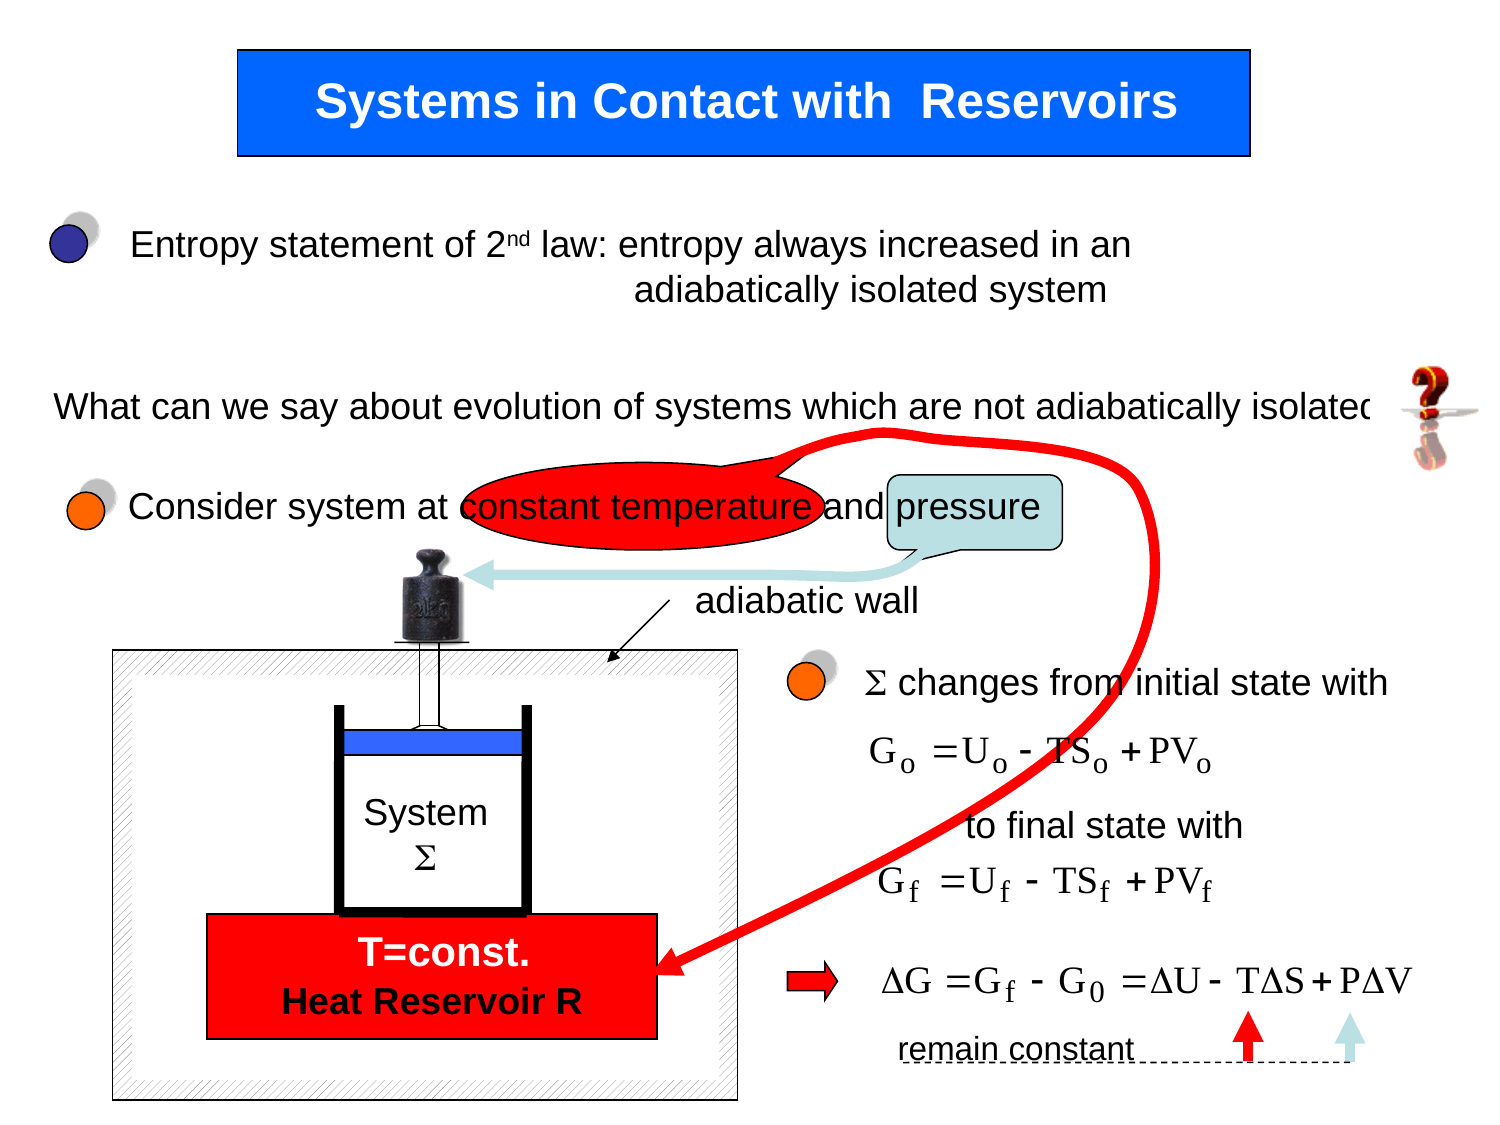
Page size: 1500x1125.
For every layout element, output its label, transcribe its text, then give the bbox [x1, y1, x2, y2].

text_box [462, 428, 1169, 976]
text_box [873, 954, 1424, 1013]
text_box Entropy statement of 2nd law: entropy always increased in an adiabatically isolated system [115, 212, 1158, 318]
text_box [112, 649, 738, 1100]
picture [1369, 357, 1488, 476]
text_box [870, 854, 1224, 913]
text_box [787, 984, 836, 1000]
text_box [392, 537, 457, 731]
text_box Heat Reservoir R [206, 914, 657, 1040]
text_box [862, 724, 1219, 784]
text_box Consider system at constant temperature and pressure [113, 474, 457, 535]
text_box [67, 492, 105, 530]
text_box to final state with [1173, 793, 1259, 854]
text_box What can we say about evolution of systems which are not adiabatically isolated [38, 374, 1364, 435]
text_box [462, 474, 1063, 580]
text_box remain constant [882, 1022, 1150, 1075]
text_box  changes from initial state with [1173, 650, 1415, 710]
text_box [339, 704, 457, 915]
text_box T=const. [342, 923, 460, 982]
text_box [49, 225, 88, 263]
text_box System  [131, 675, 720, 1080]
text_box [237, 49, 1251, 157]
text_box [1343, 1022, 1357, 1062]
